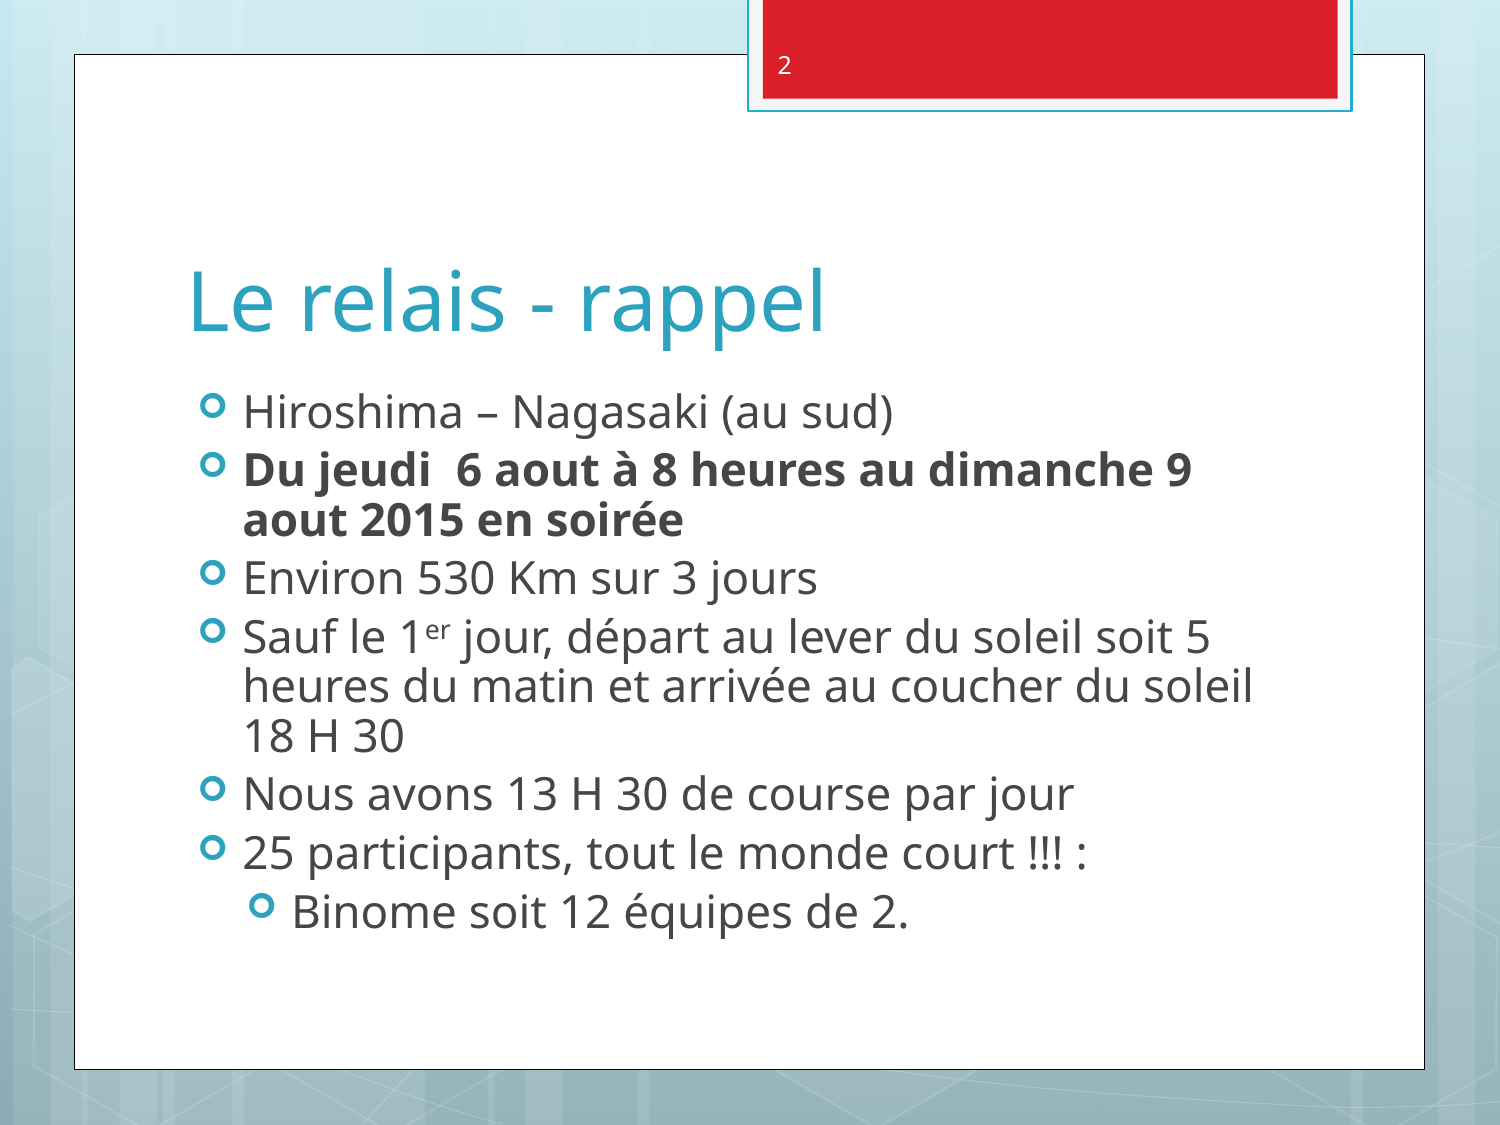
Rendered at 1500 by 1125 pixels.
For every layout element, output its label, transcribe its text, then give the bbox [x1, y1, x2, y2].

slide_number 2 [762, 36, 982, 97]
list Hiroshima – Nagasaki (au sud) Du jeudi 6 aout à 8 heures au dimanche 9 aout 2015 en soirée Environ 530 Km sur 3 jours Sauf le 1er jour, départ au lever du soleil soit 5 heures du matin et arrivée au coucher du soleil 18 H 30 Nous avons 13 H 30 de course par jour 25 participants, tout le monde court !!! : Binome soit 12 équipes de 2. [170, 380, 1284, 957]
title Le relais - rappel [170, 168, 1324, 357]
